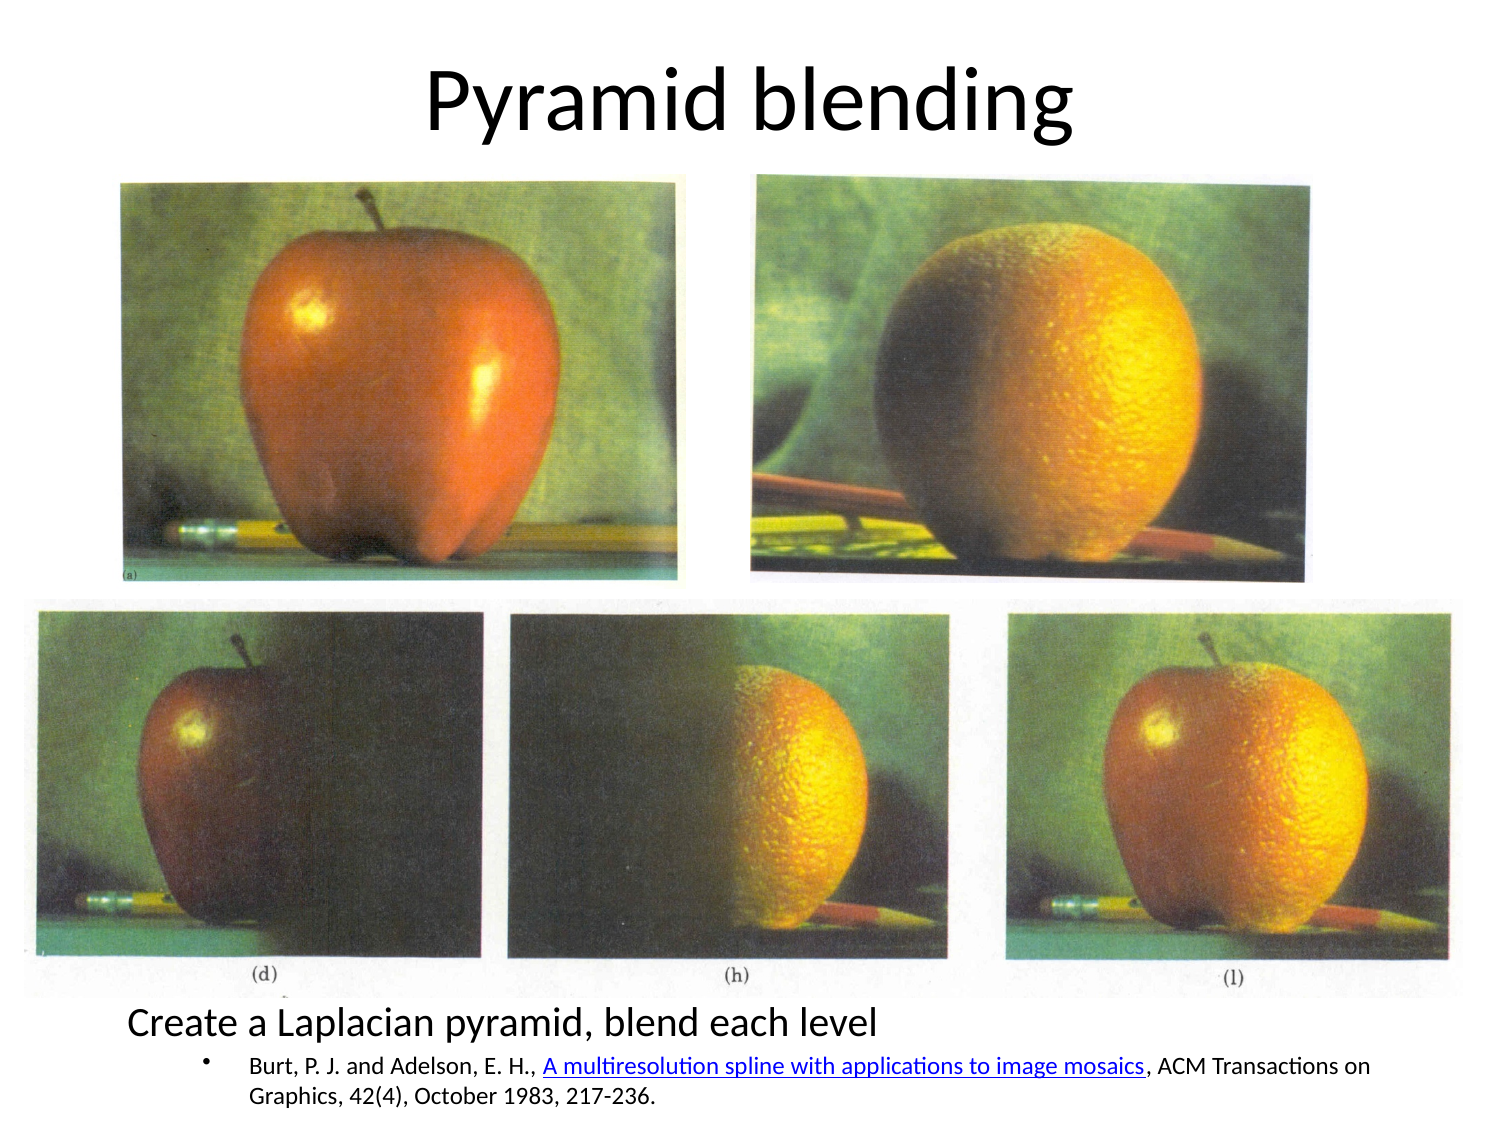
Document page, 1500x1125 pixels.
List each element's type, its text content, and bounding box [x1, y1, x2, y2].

picture [24, 599, 1463, 999]
picture [749, 174, 1313, 584]
text_box Create a Laplacian pyramid, blend each level Burt, P. J. and Adelson, E. H., A multiresolution spline with applications to image mosaics, ACM Transactions on Graphics, 42(4), October 1983, 217-236. [112, 1006, 1425, 1113]
picture [112, 174, 686, 590]
title Pyramid blending [75, 0, 1425, 188]
